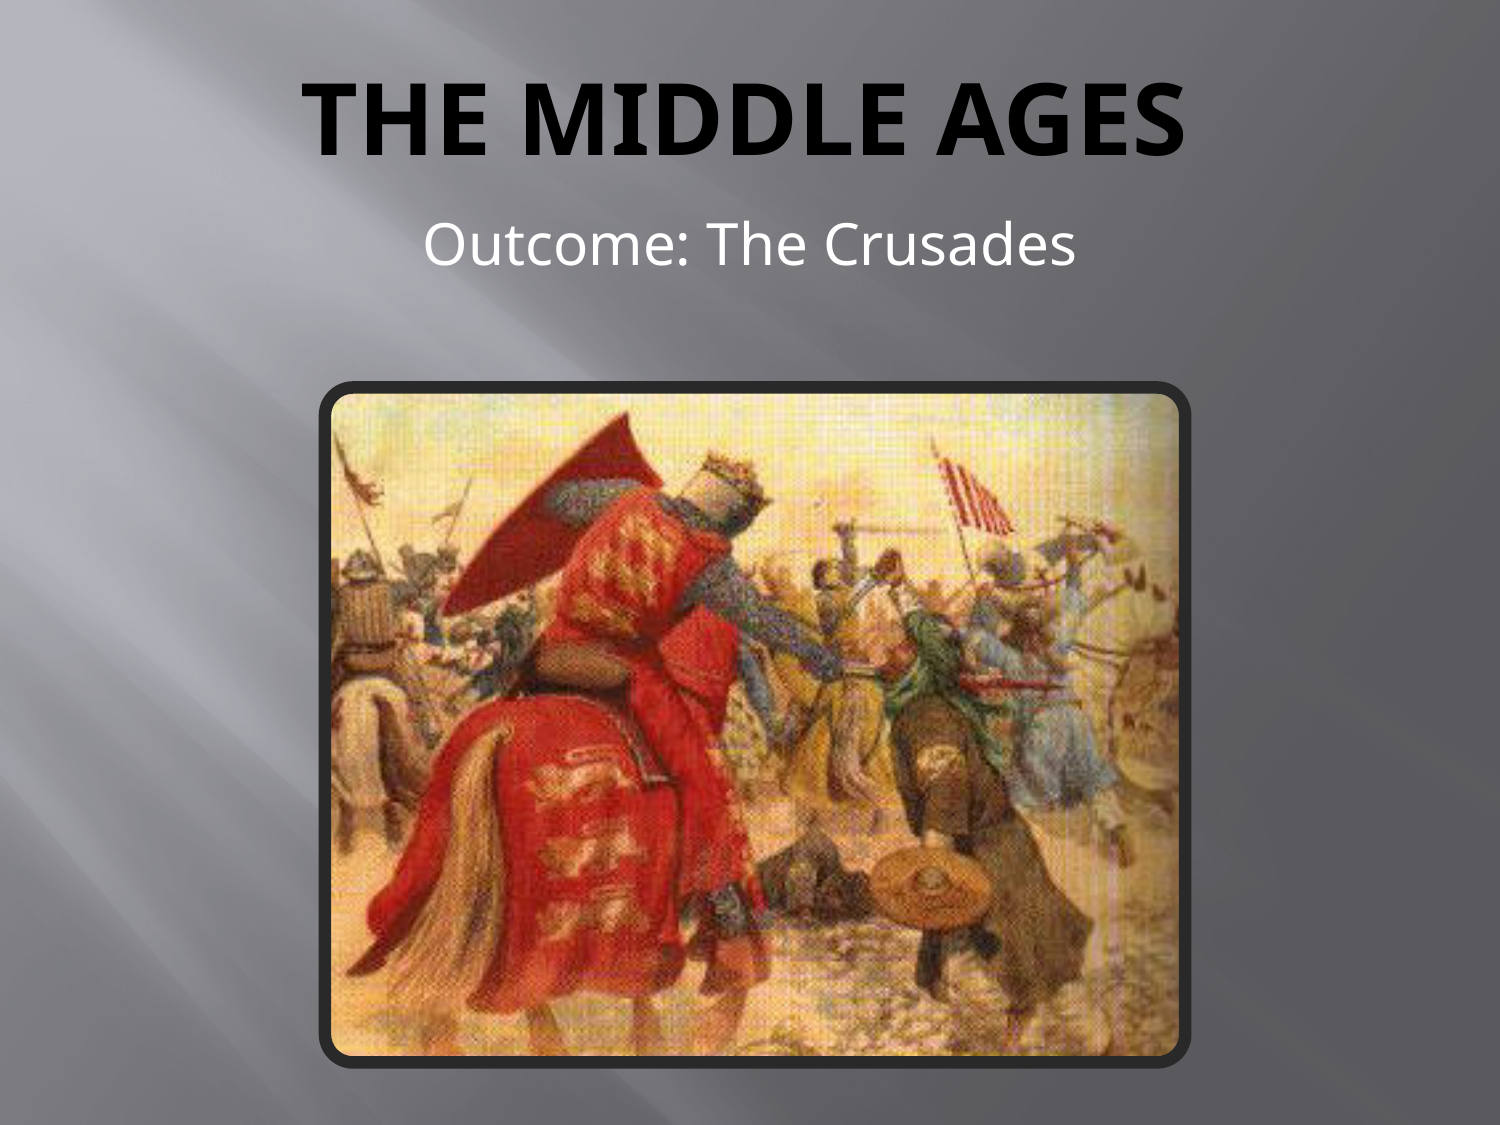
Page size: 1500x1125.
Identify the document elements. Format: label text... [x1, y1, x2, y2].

subtitle Outcome: The Crusades [225, 200, 1275, 375]
title The Middle ages [69, 37, 1420, 175]
picture [324, 387, 1186, 1063]
